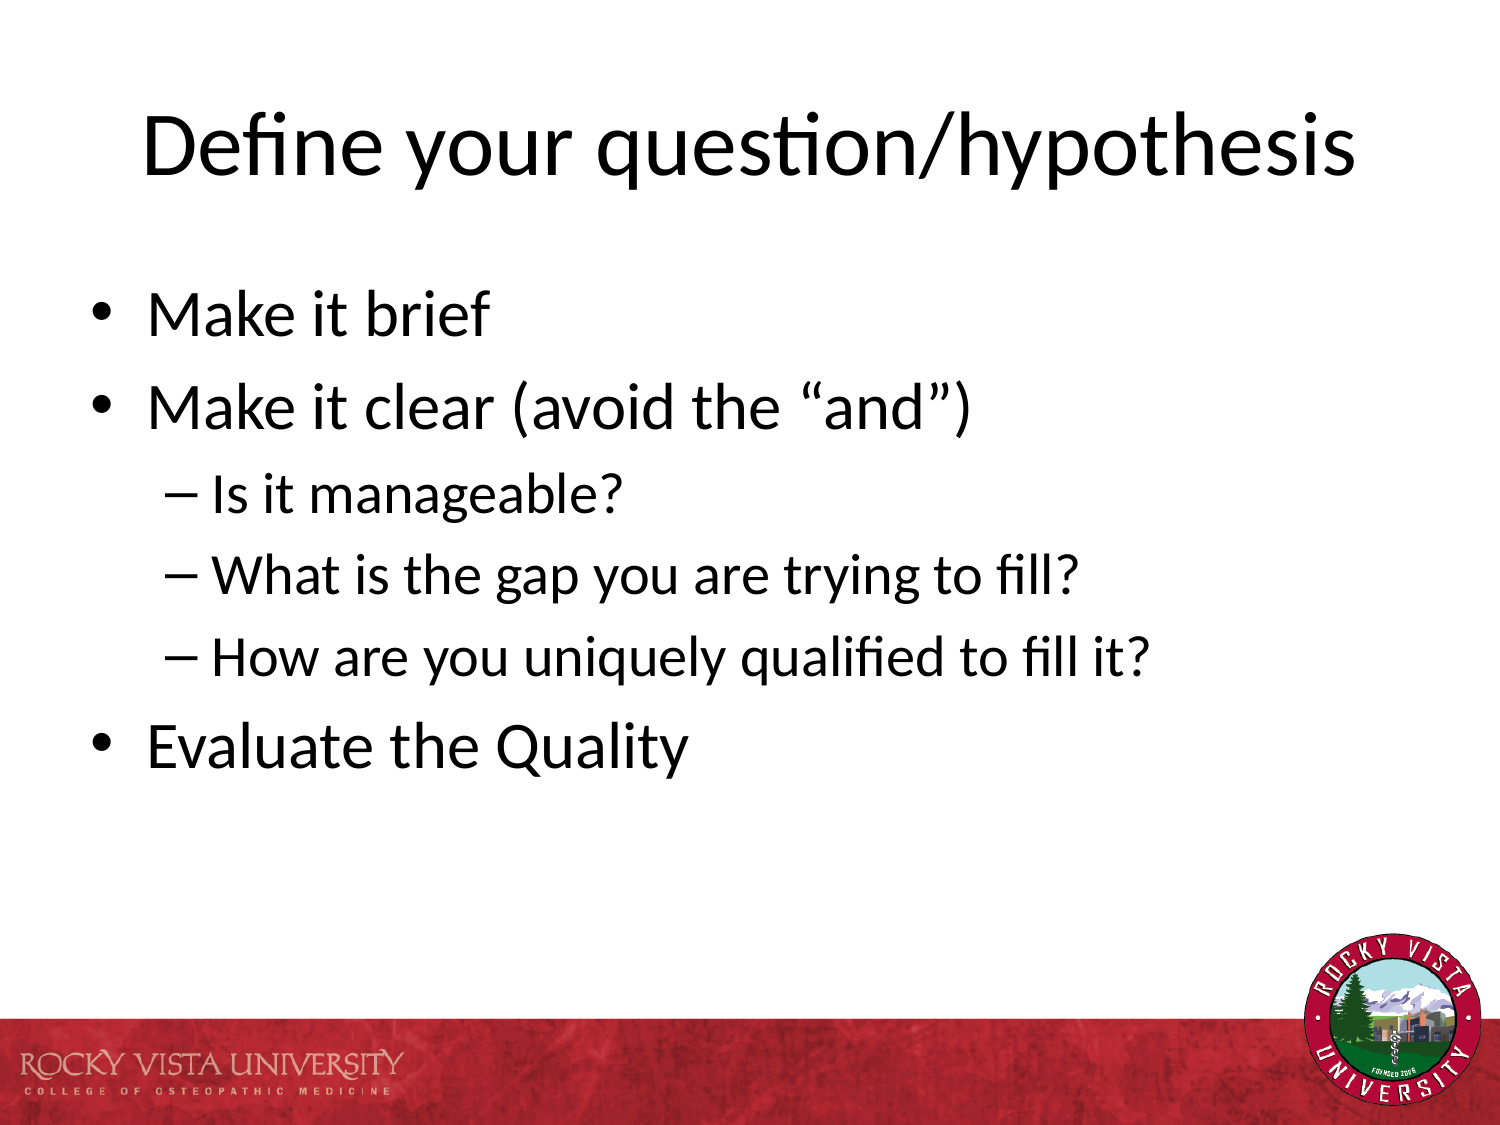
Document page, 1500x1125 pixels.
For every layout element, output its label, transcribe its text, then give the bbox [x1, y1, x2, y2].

title Define your question/hypothesis [75, 45, 1425, 233]
picture [0, 0, 1500, 1125]
list Make it brief Make it clear (avoid the “and”) Is it manageable? What is the gap you are trying to fill? How are you uniquely qualified to fill it? Evaluate the Quality [75, 262, 1425, 1005]
